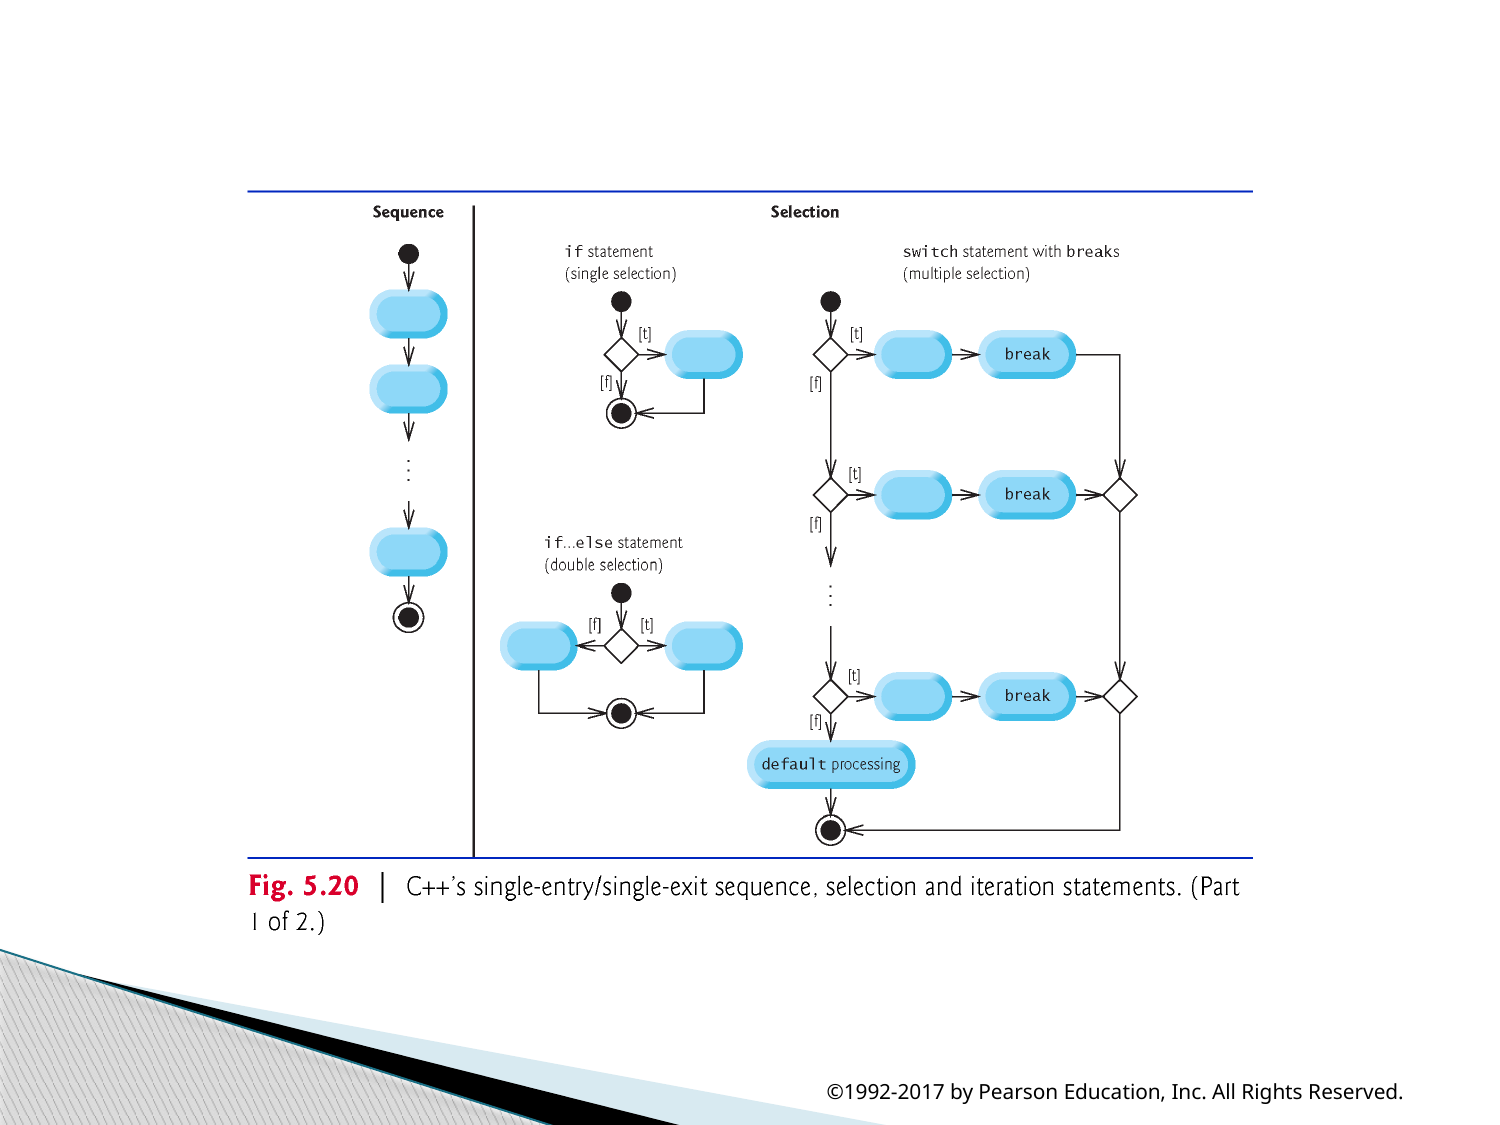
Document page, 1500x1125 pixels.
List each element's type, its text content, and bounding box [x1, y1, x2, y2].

picture [196, 140, 1303, 985]
footer ©1992-2017 by Pearson Education, Inc. All Rights Reserved. [650, 1051, 1419, 1112]
